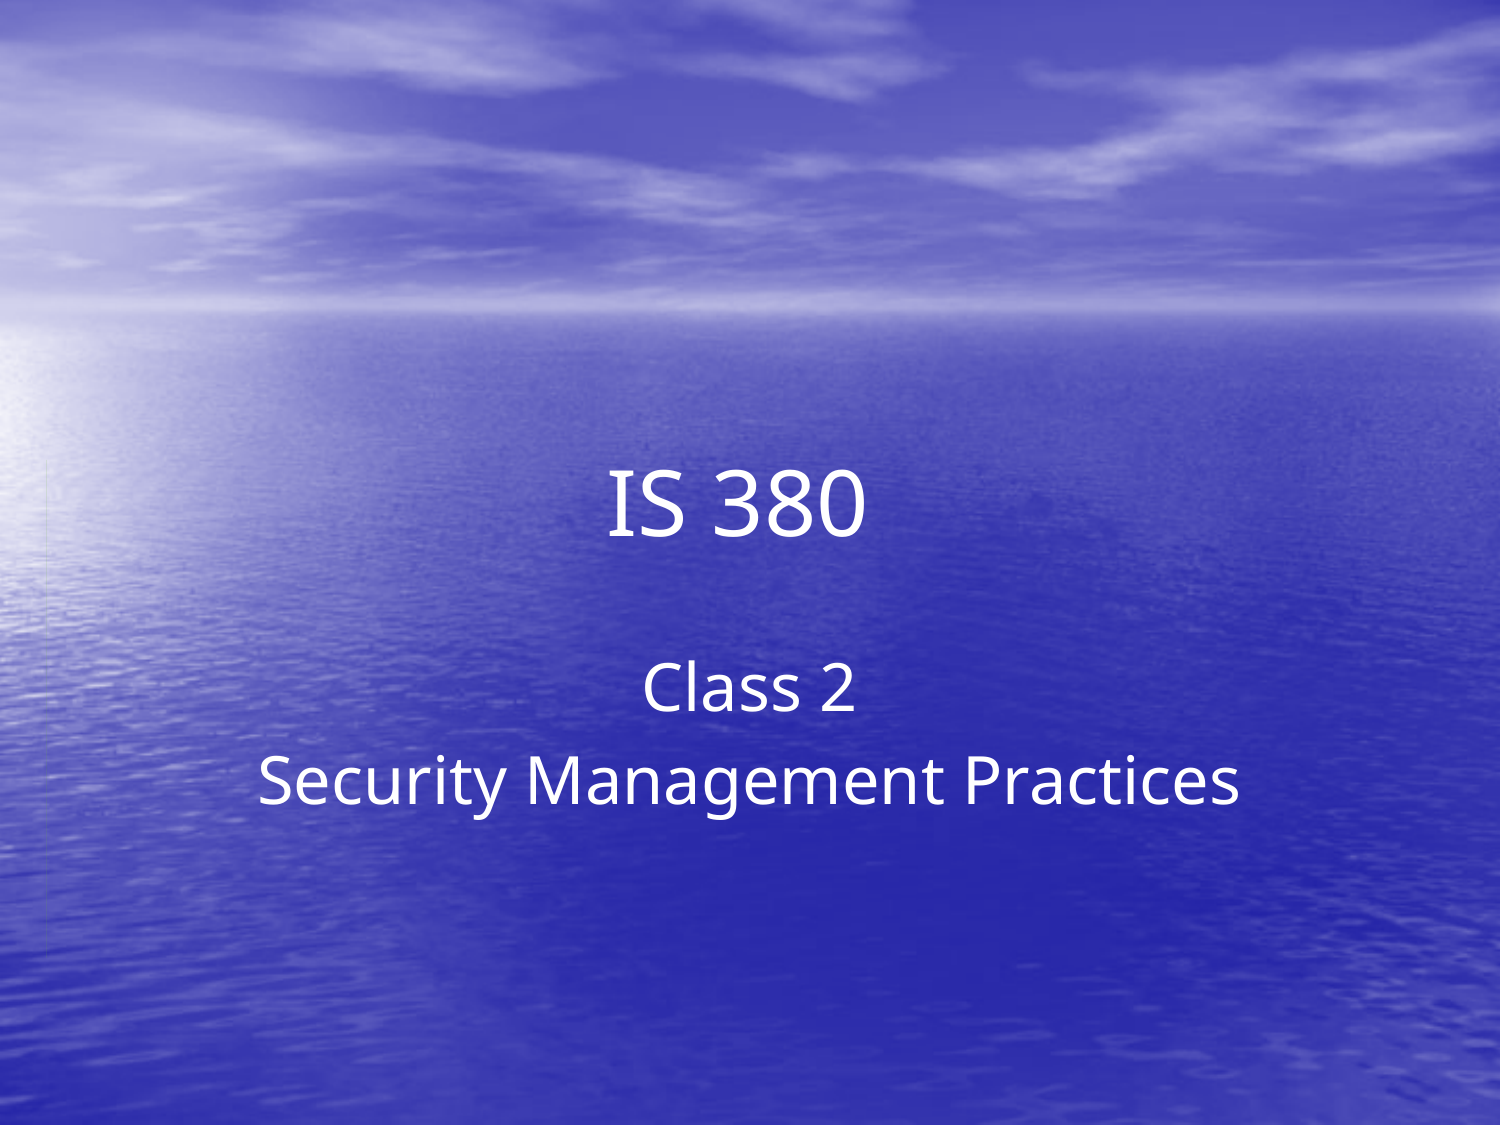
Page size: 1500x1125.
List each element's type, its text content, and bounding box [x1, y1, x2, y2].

subtitle Class 2 Security Management Practices [224, 637, 1276, 926]
title IS 380 [112, 327, 1388, 563]
